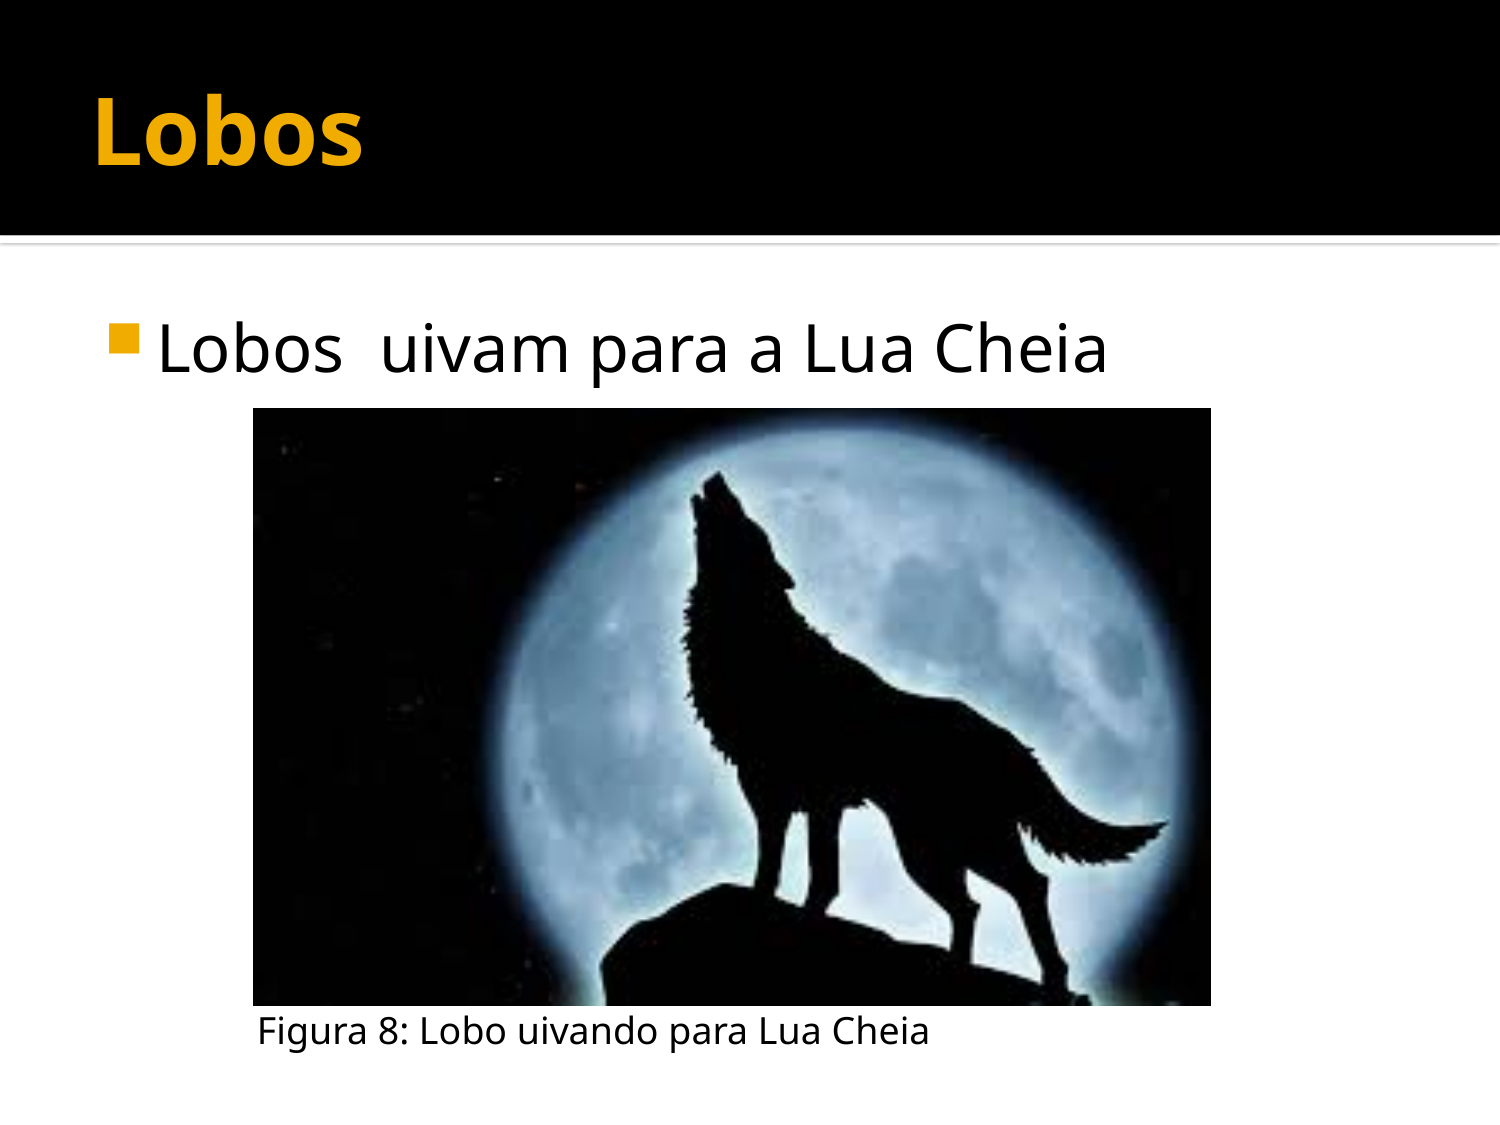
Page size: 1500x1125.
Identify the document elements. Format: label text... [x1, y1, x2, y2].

text_box Figura 8: Lobo uivando para Lua Cheia [242, 999, 1140, 1060]
title Lobos [75, 25, 1425, 231]
list Lobos uivam para a Lua Cheia [75, 291, 1425, 1050]
picture [253, 408, 1211, 1006]
